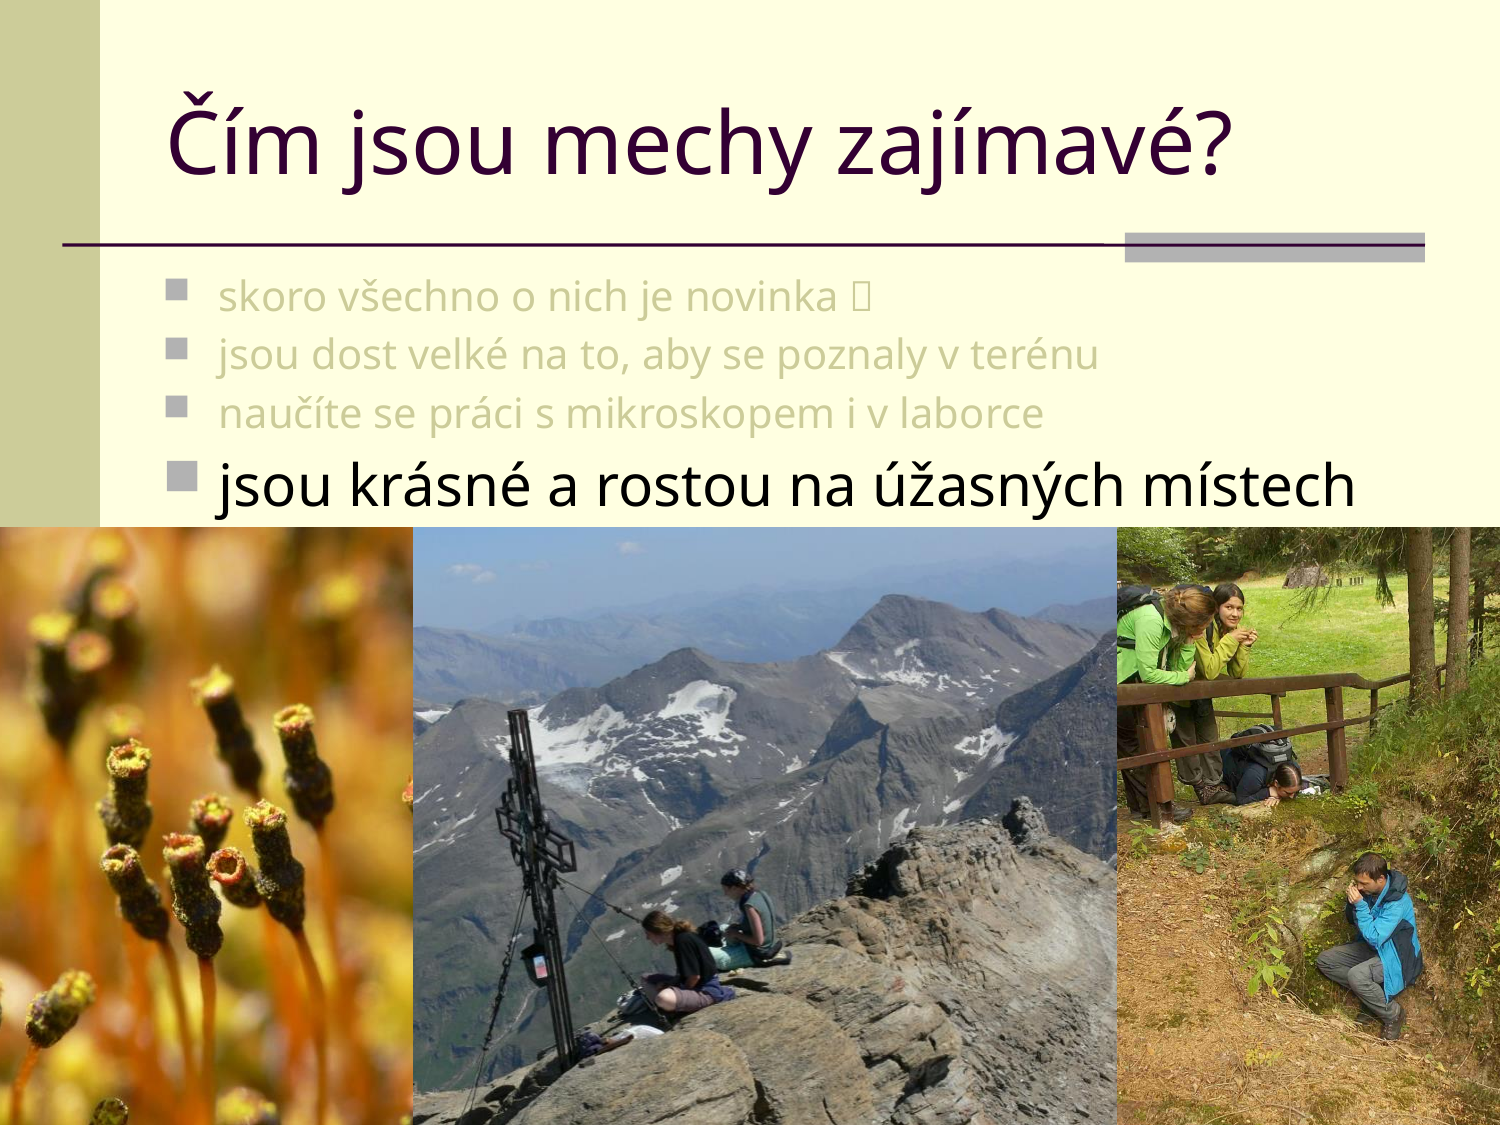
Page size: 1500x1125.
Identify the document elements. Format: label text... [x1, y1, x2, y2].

title Čím jsou mechy zajímavé? [150, 45, 1425, 234]
list skoro všechno o nich je novinka  jsou dost velké na to, aby se poznaly v terénu naučíte se práci s mikroskopem i v laborce jsou krásné a rostou na úžasných místech [147, 262, 1447, 527]
picture [0, 527, 1500, 1125]
